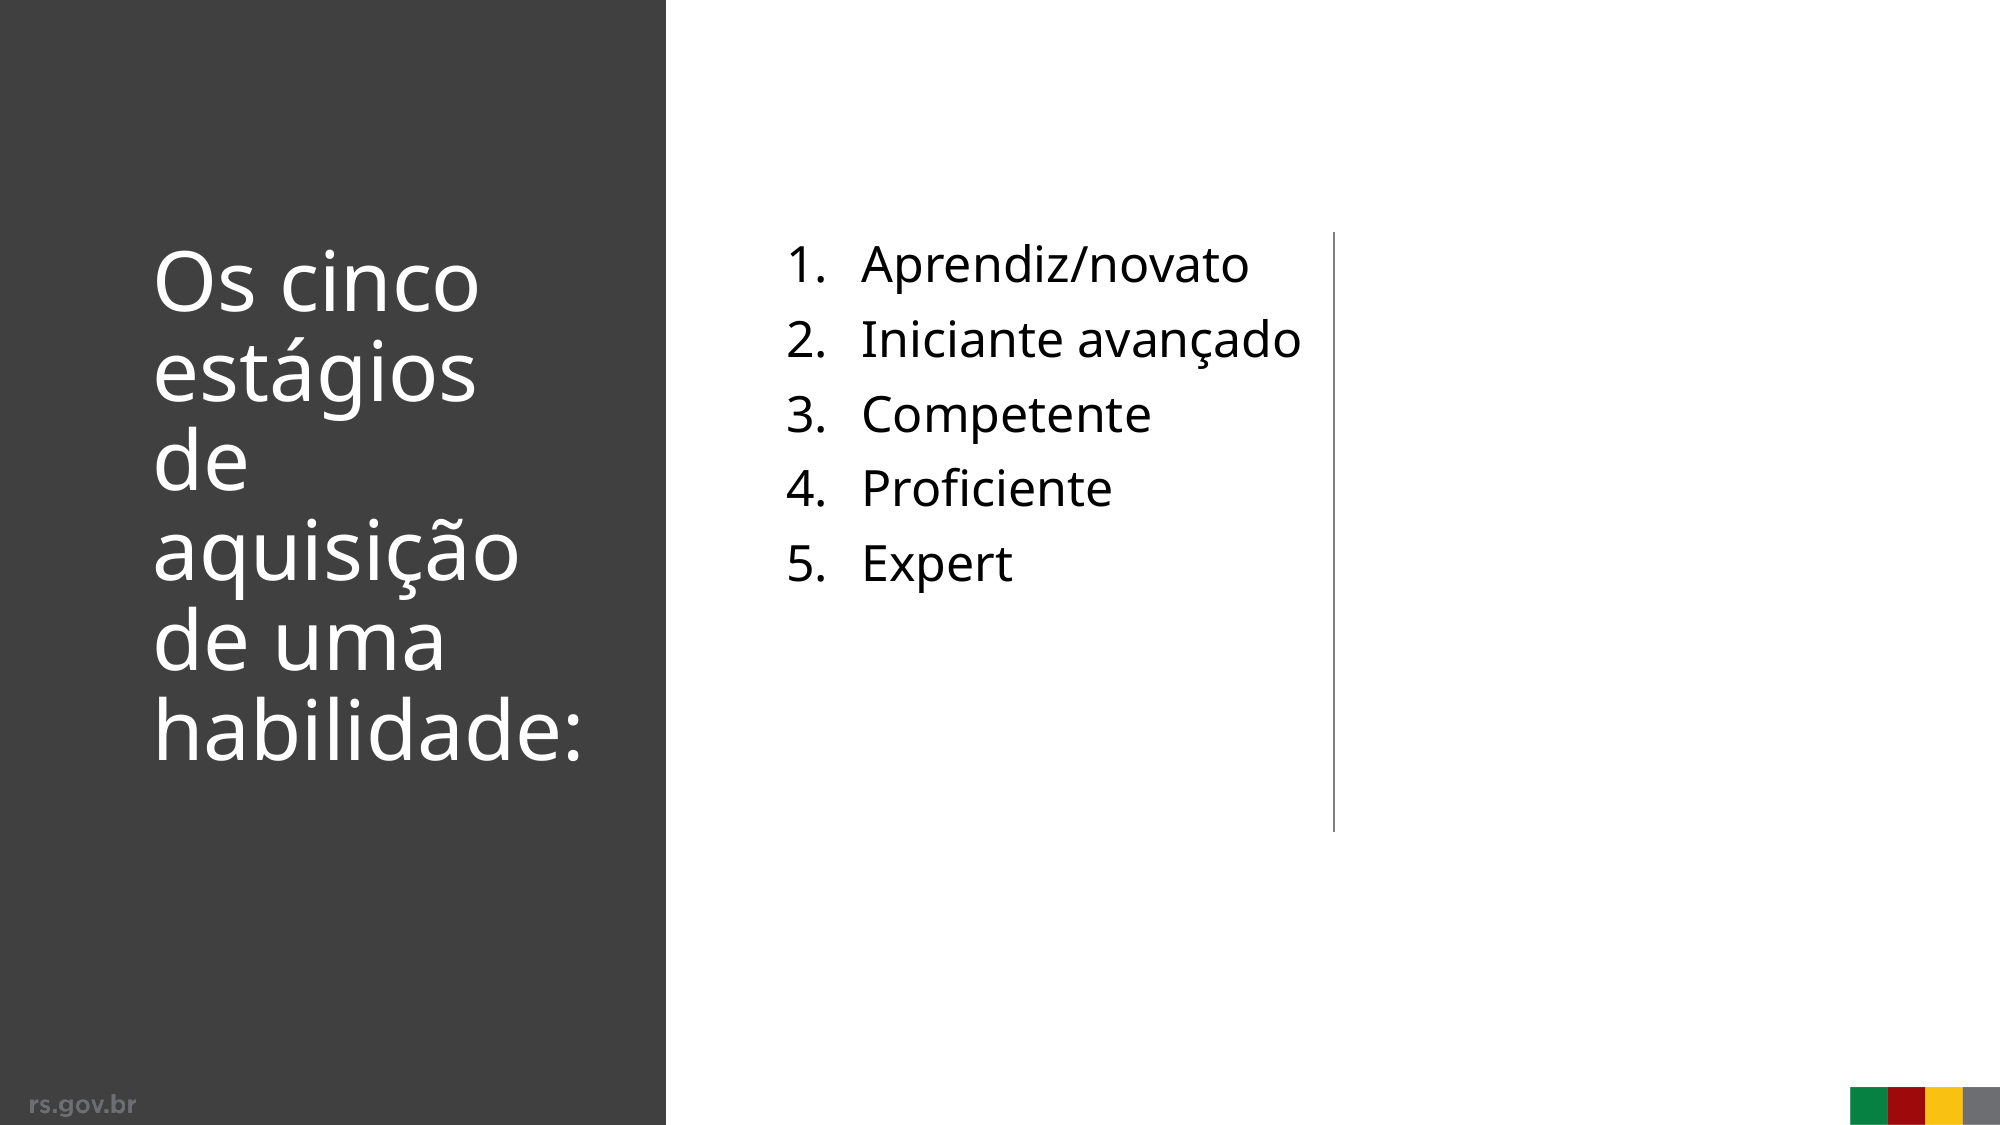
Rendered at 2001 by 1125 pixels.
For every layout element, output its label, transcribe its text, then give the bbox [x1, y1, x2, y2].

picture [30, 1094, 136, 1117]
title Os cinco estágios de aquisição de uma habilidade: [137, 231, 613, 948]
list Aprendiz/novato Iniciante avançado Competente Proficiente Expert [771, 231, 1334, 948]
text_box [0, 0, 667, 1125]
picture [1849, 1087, 2000, 1125]
